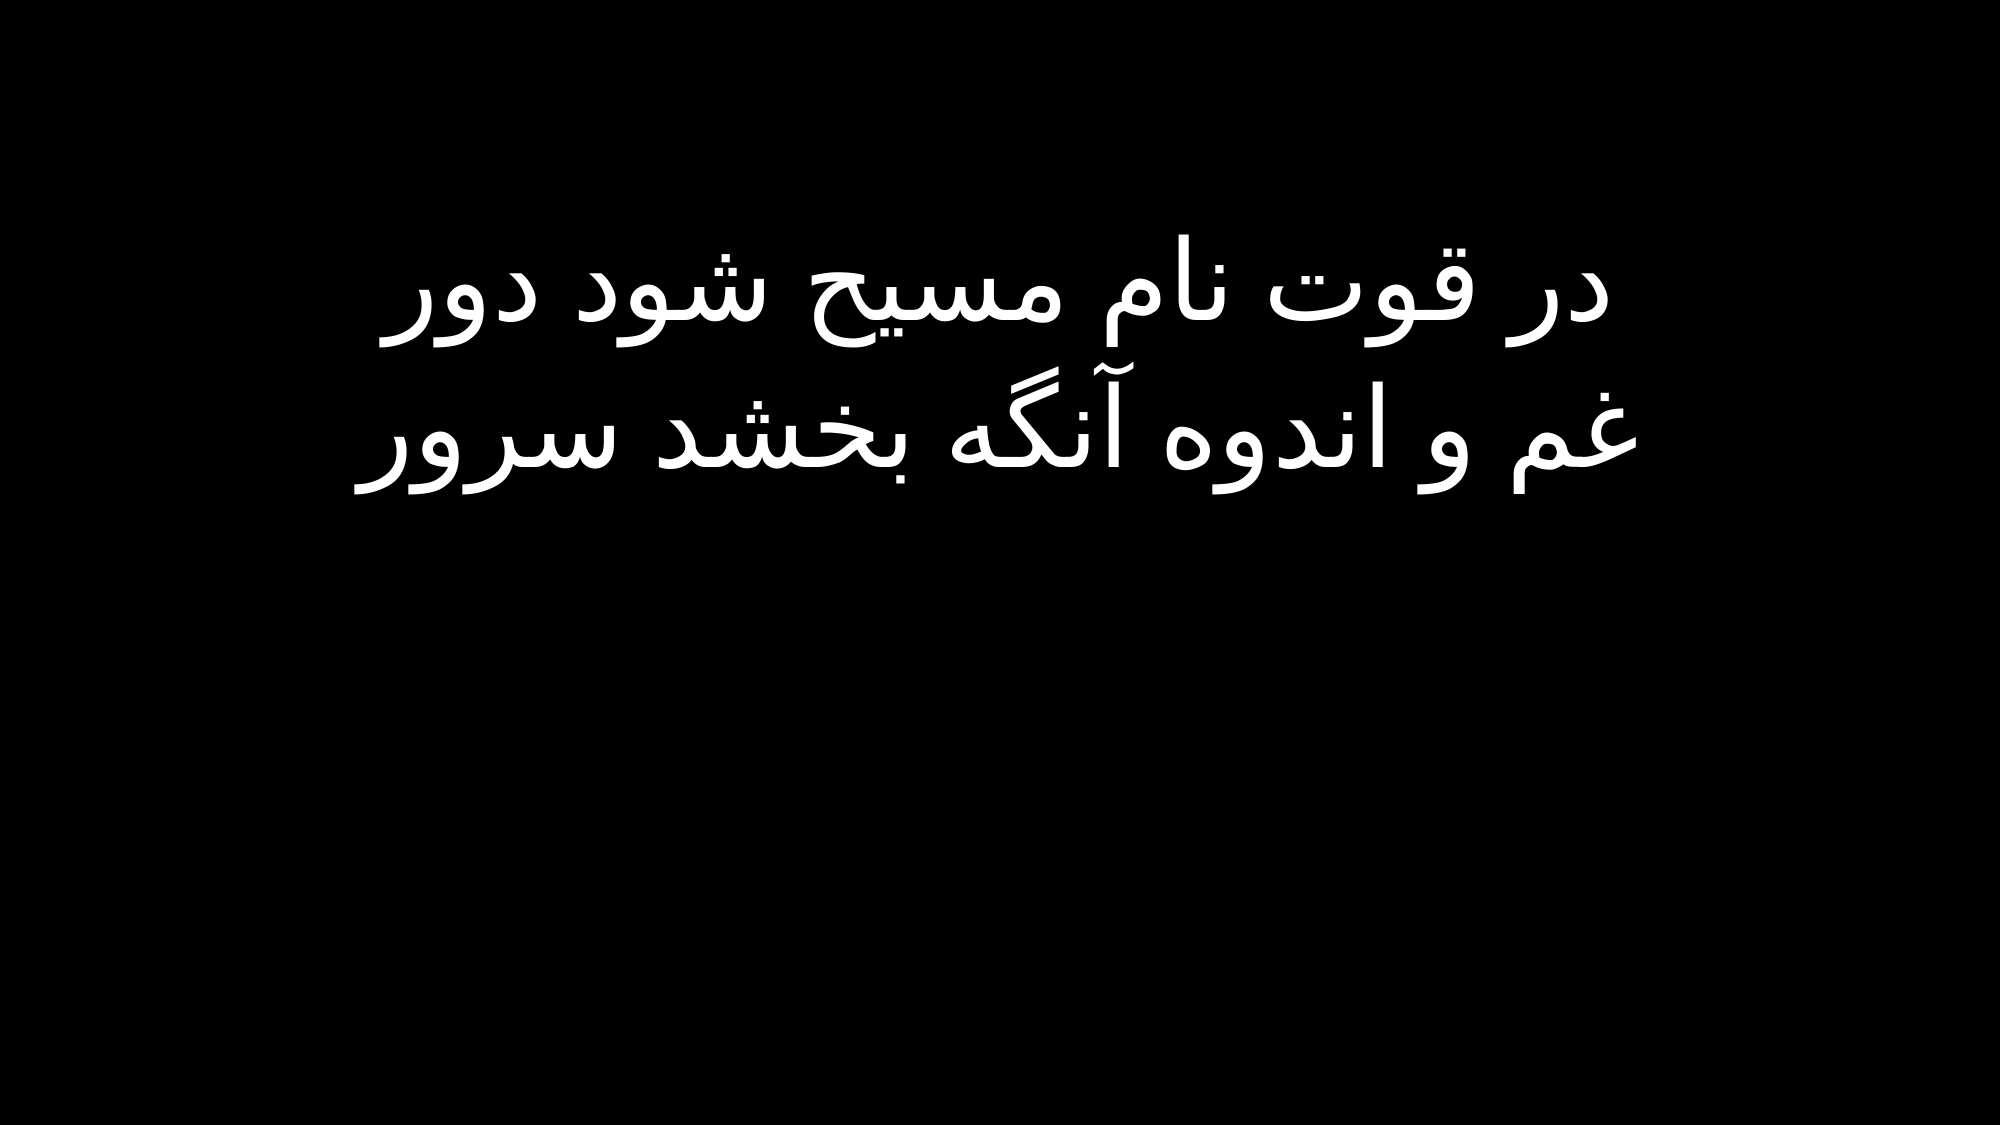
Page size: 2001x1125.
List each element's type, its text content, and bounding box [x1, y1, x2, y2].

text_box در قوت نام مسیح شود دور غم و اندوه آنگه بخشد سرور [0, 0, 2000, 678]
